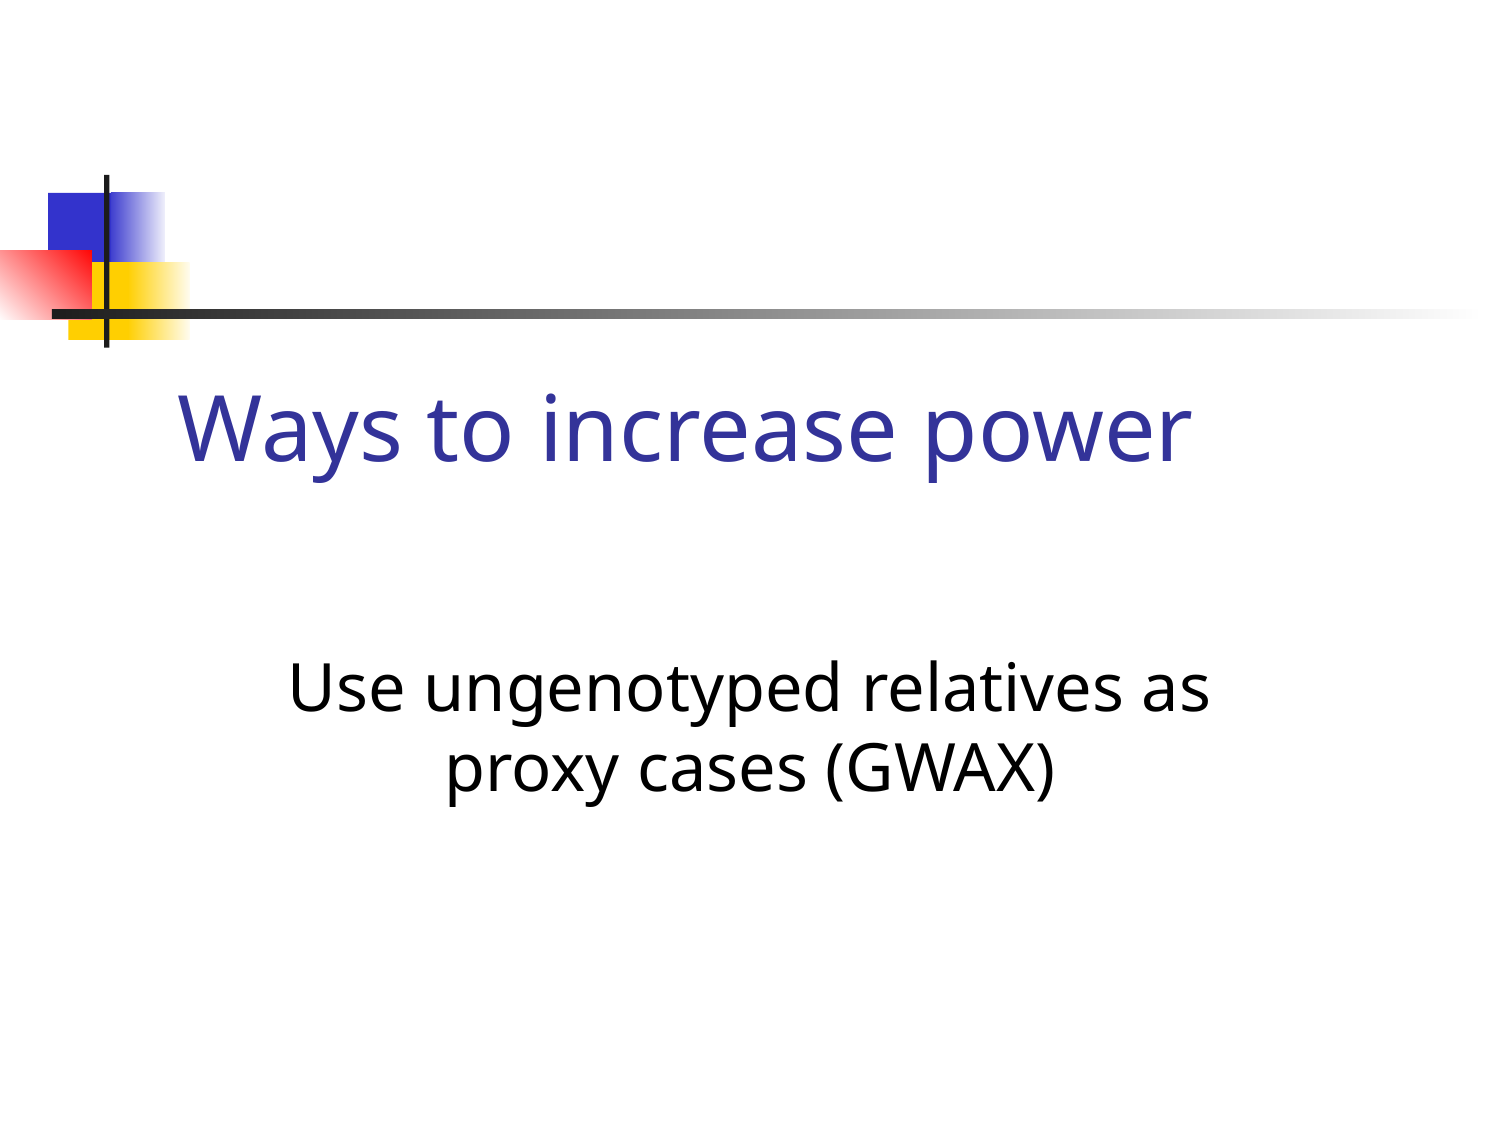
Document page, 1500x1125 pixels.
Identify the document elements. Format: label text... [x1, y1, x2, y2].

title Ways to increase power [162, 299, 1438, 488]
subtitle Use ungenotyped relatives as proxy cases (GWAX) [224, 637, 1276, 926]
